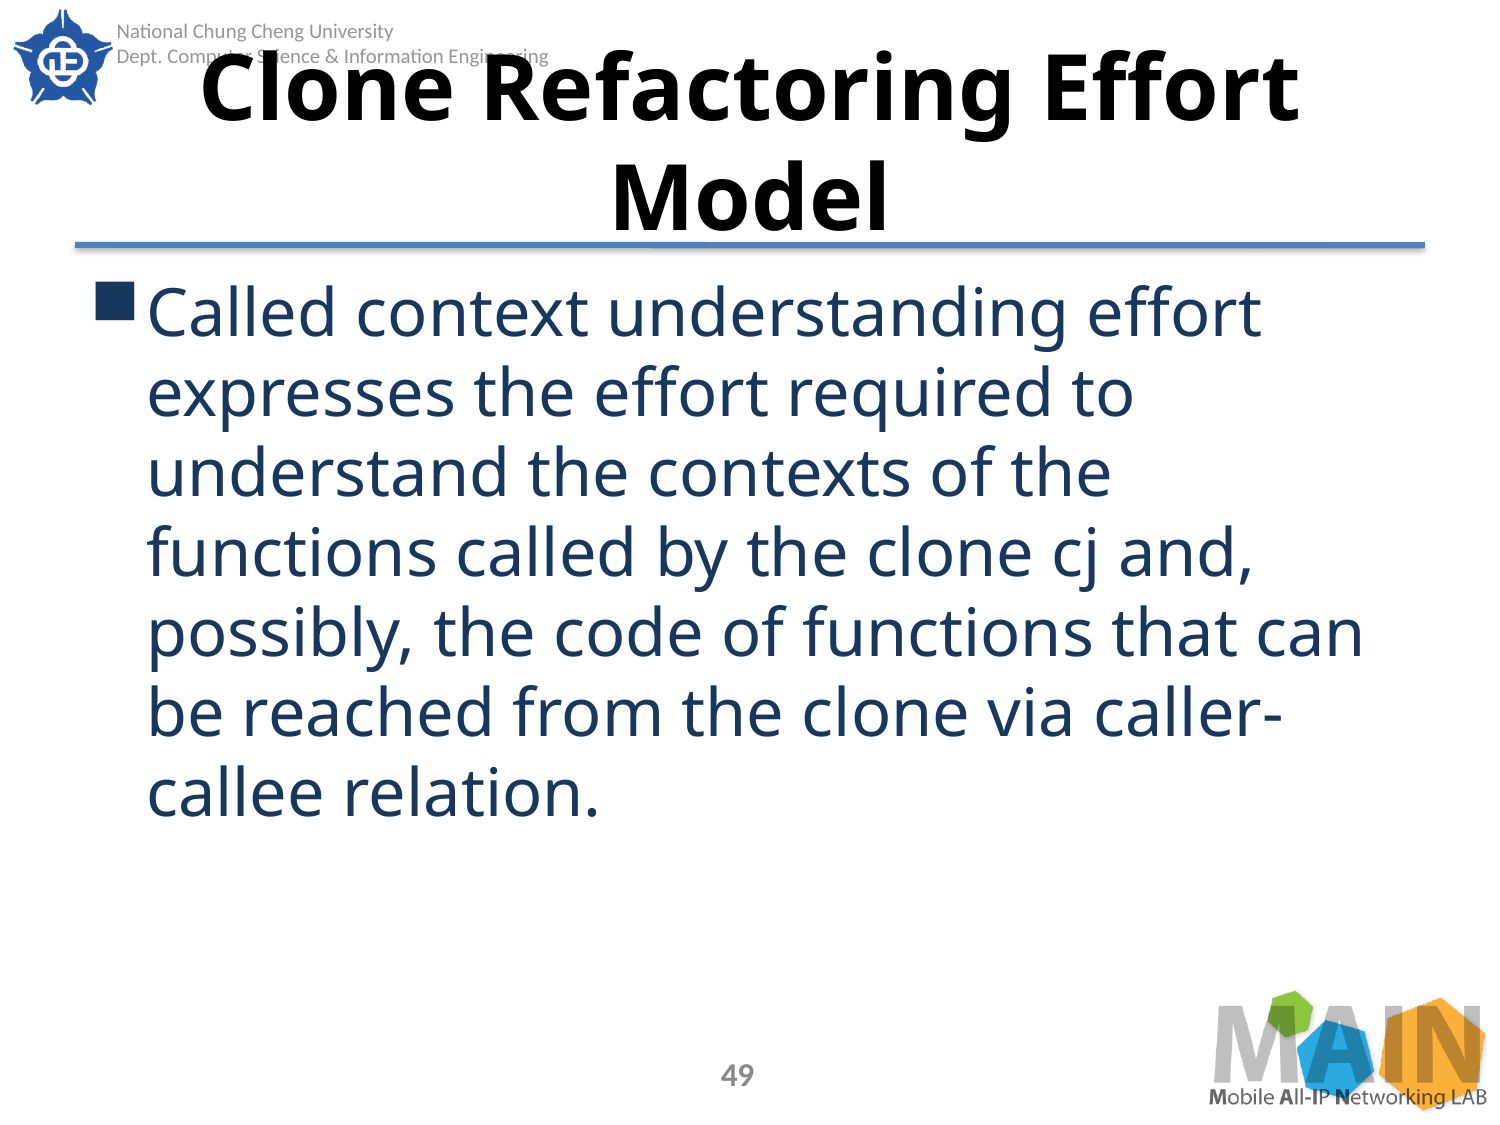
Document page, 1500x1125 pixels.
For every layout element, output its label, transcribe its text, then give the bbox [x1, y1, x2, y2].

slide_number 49 [562, 1042, 913, 1103]
picture [0, 0, 126, 113]
title Clone Refactoring Effort Model [75, 45, 1425, 233]
picture [1050, 987, 1488, 1113]
list Called context understanding effort expresses the effort required to understand the contexts of the functions called by the clone cj and, possibly, the code of functions that can be reached from the clone via caller-callee relation. [75, 262, 1425, 1005]
